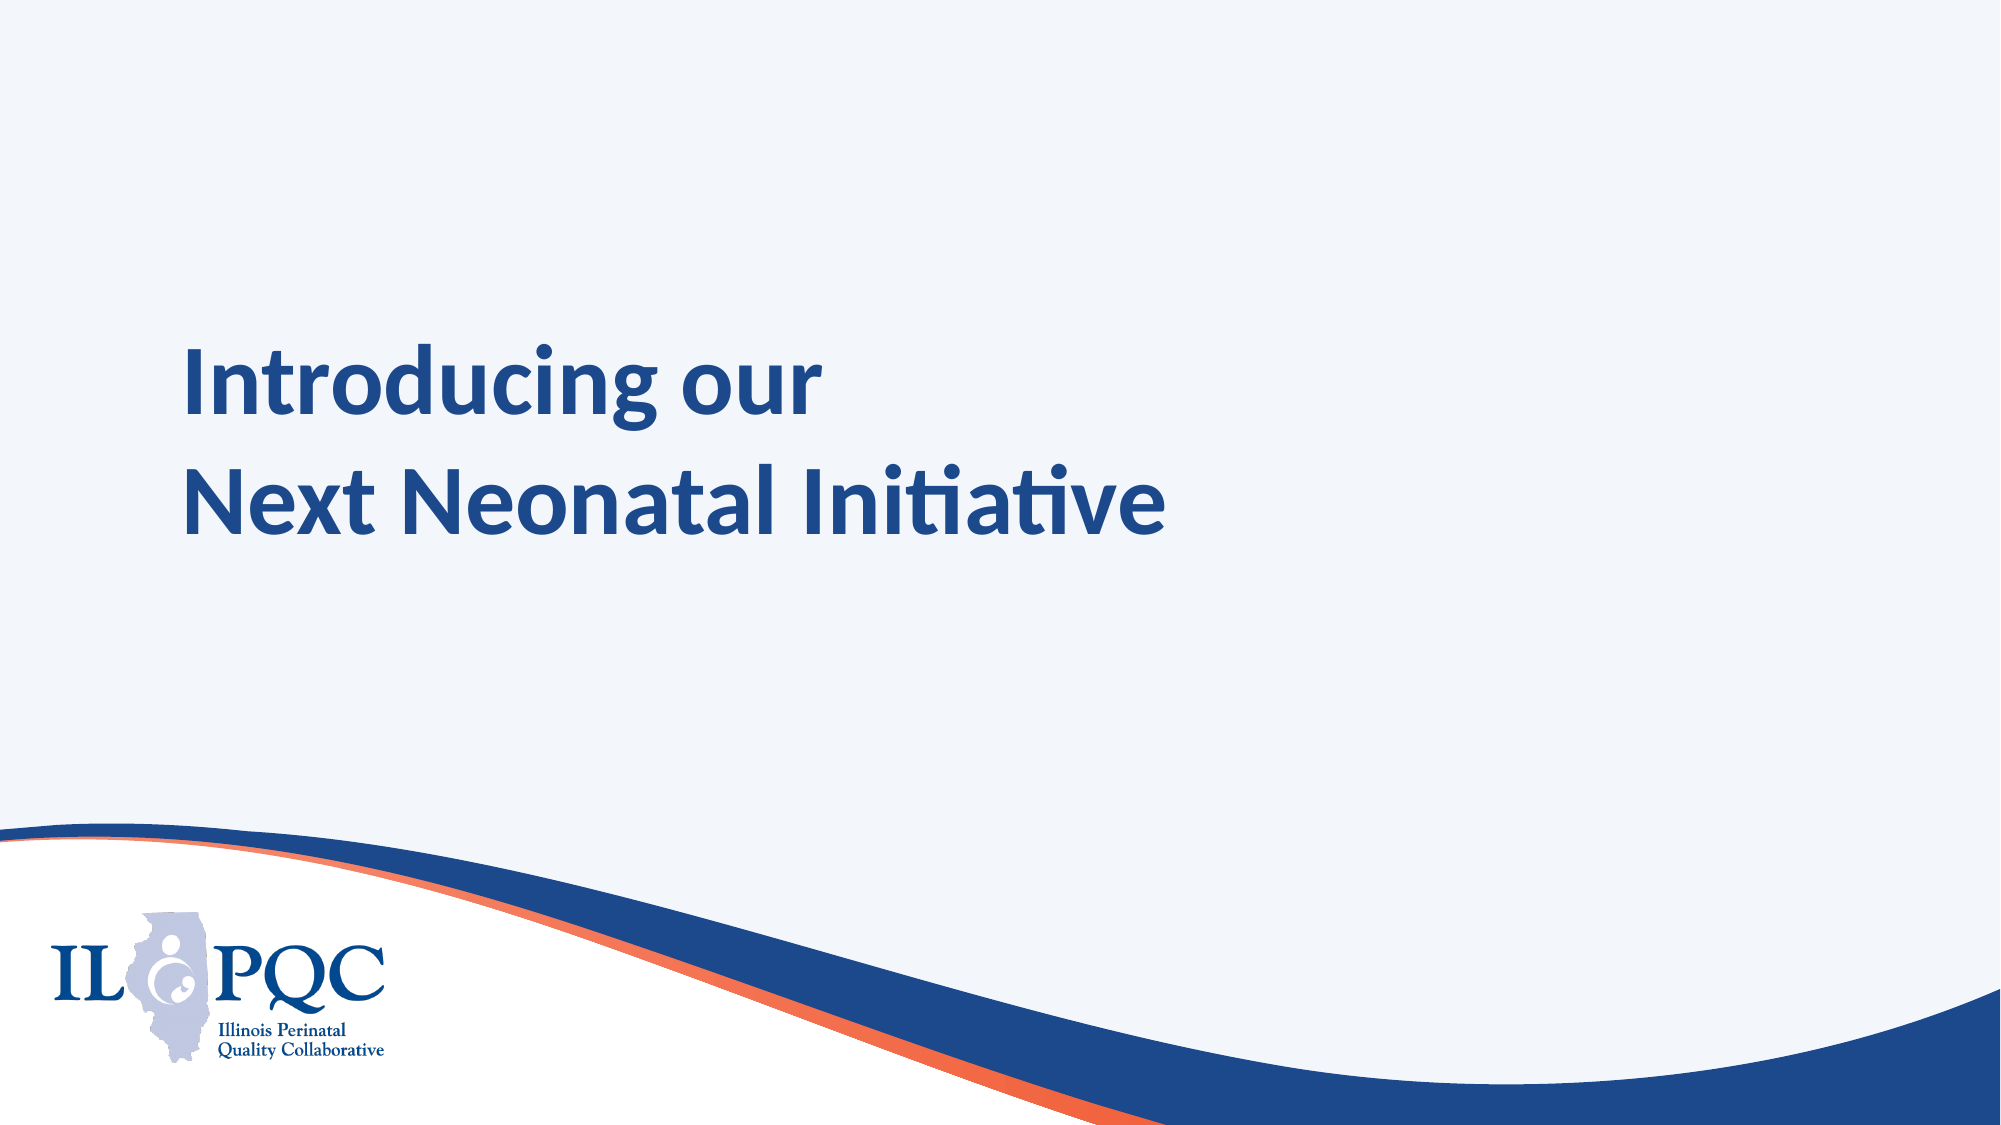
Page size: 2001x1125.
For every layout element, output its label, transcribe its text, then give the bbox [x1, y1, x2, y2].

picture [51, 912, 384, 1063]
title Introducing our Next Neonatal Initiative [166, 231, 1889, 563]
